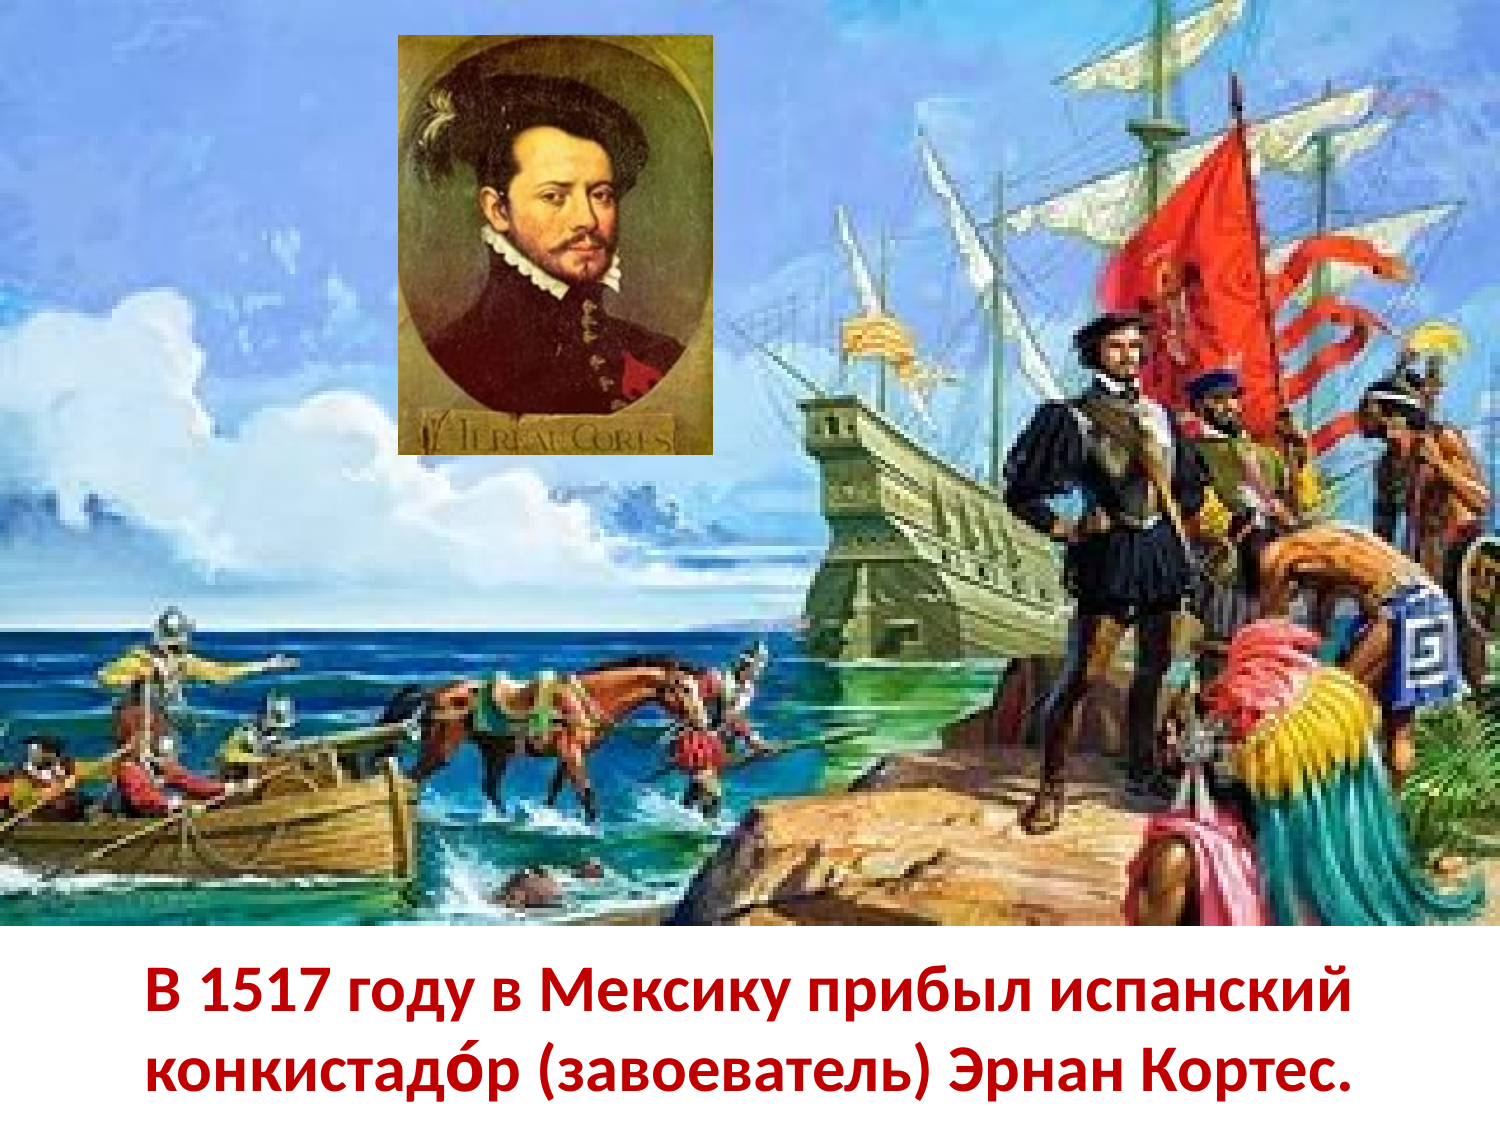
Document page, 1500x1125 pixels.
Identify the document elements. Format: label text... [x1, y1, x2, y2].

picture [0, 0, 1500, 927]
text_box В 1517 году в Мексику прибыл испанский конкистадо́р (завоеватель) Эрнан Кортес. [0, 937, 1500, 1113]
